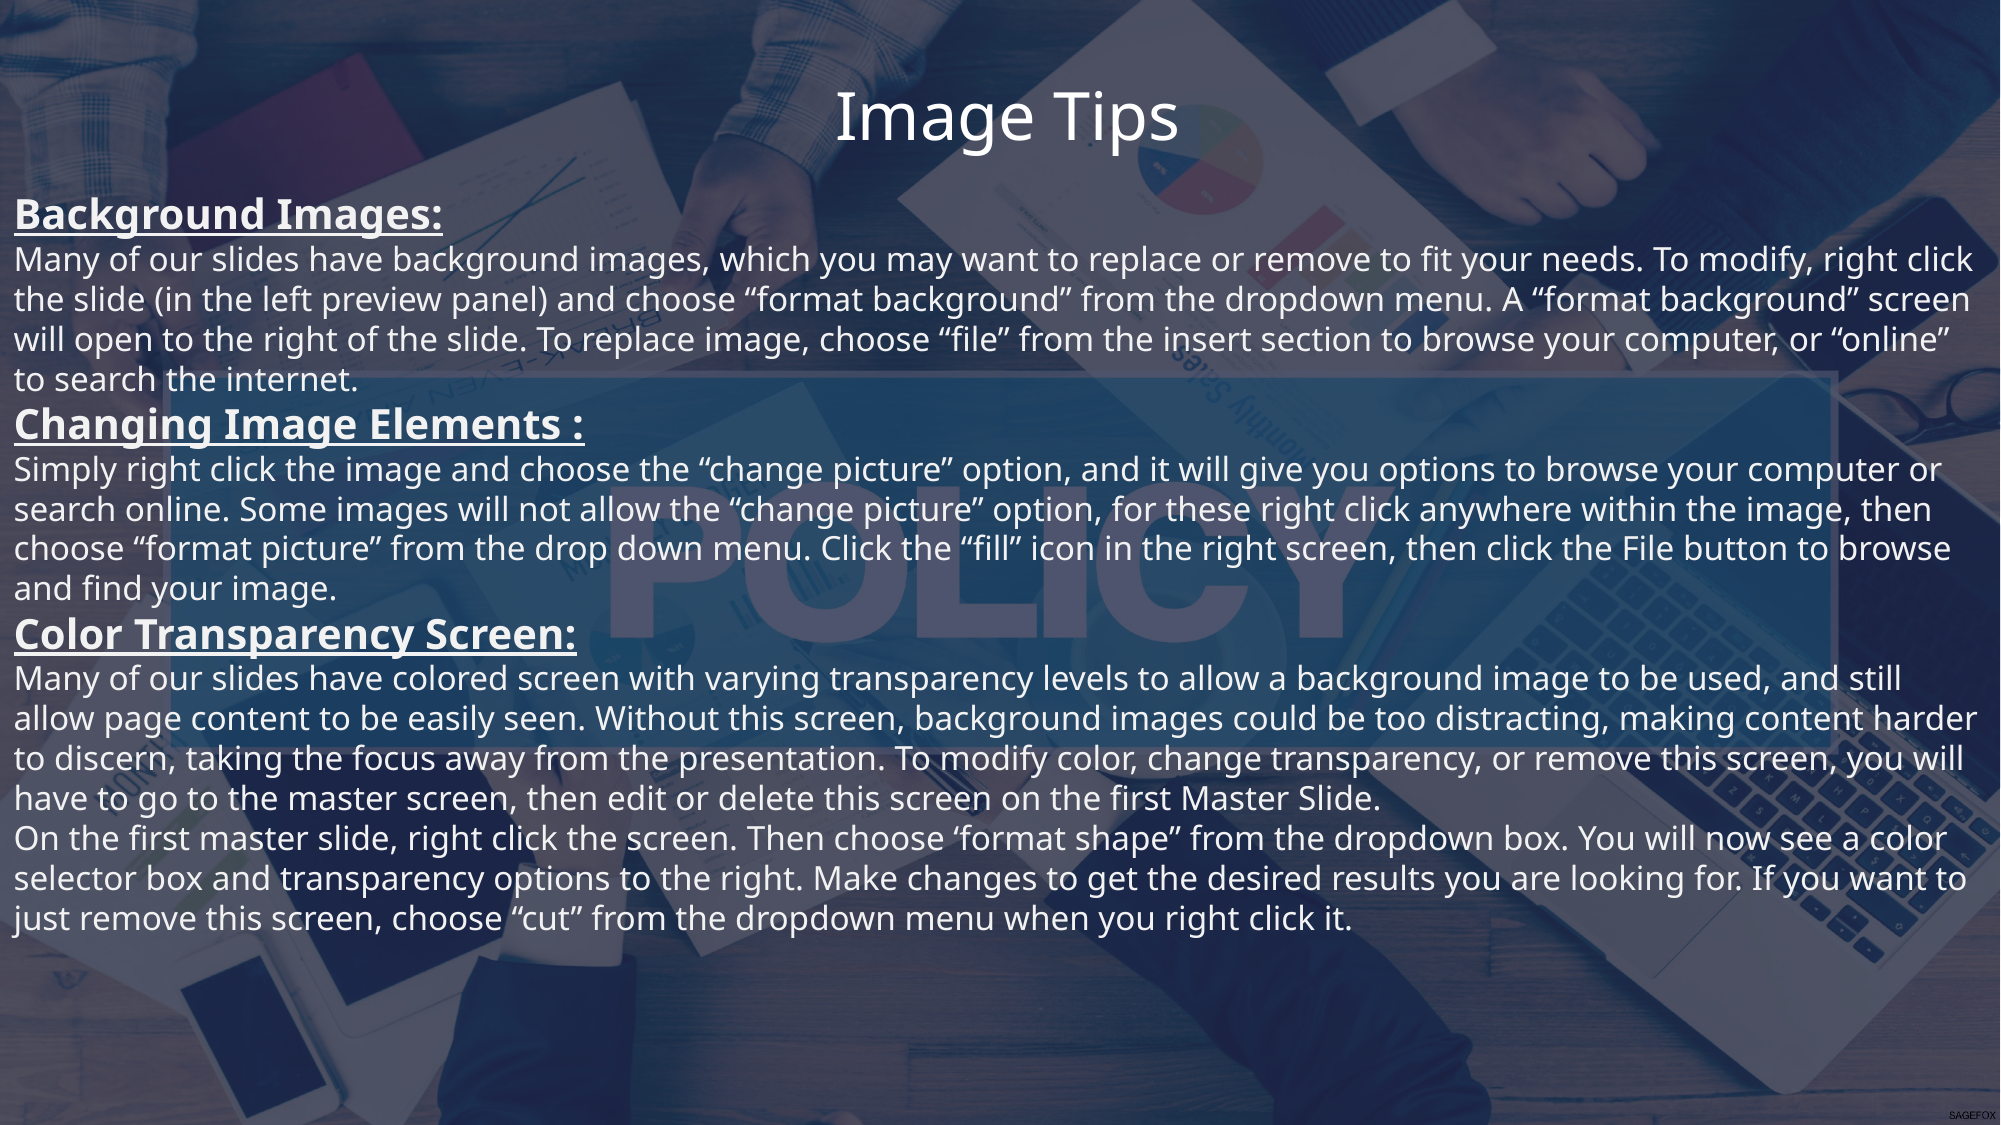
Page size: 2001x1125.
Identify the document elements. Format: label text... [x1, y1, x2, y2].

title Image Tips [597, 59, 1420, 177]
text_box Background Images: Many of our slides have background images, which you may want to replace or remove to fit your needs. To modify, right click the slide (in the left preview panel) and choose “format background” from the dropdown menu. A “format background” screen will open to the right of the slide. To replace image, choose “file” from the insert section to browse your computer, or “online” to search the internet. Changing Image Elements : Simply right click the image and choose the “change picture” option, and it will give you options to browse your computer or search online. Some images will not allow the “change picture” option, for these right click anywhere within the image, then choose “format picture” from the drop down menu. Click the “fill” icon in the right screen, then click the File button to browse and find your image. Color Transparency Screen: Many of our slides have colored screen with varying transparency levels to allow a background image to be used, and still allow page content to be easily seen. Without this screen, background images could be too distracting, making content harder to discern, taking the focus away from the presentation. To modify color, change transparency, or remove this screen, you will have to go to the master screen, then edit or delete this screen on the first Master Slide. On the first master slide, right click the screen. Then choose ‘format shape” from the dropdown box. You will now see a color selector box and transparency options to the right. Make changes to get the desired results you are looking for. If you want to just remove this screen, choose “cut” from the dropdown menu when you right click it. [0, 0, 2000, 1125]
